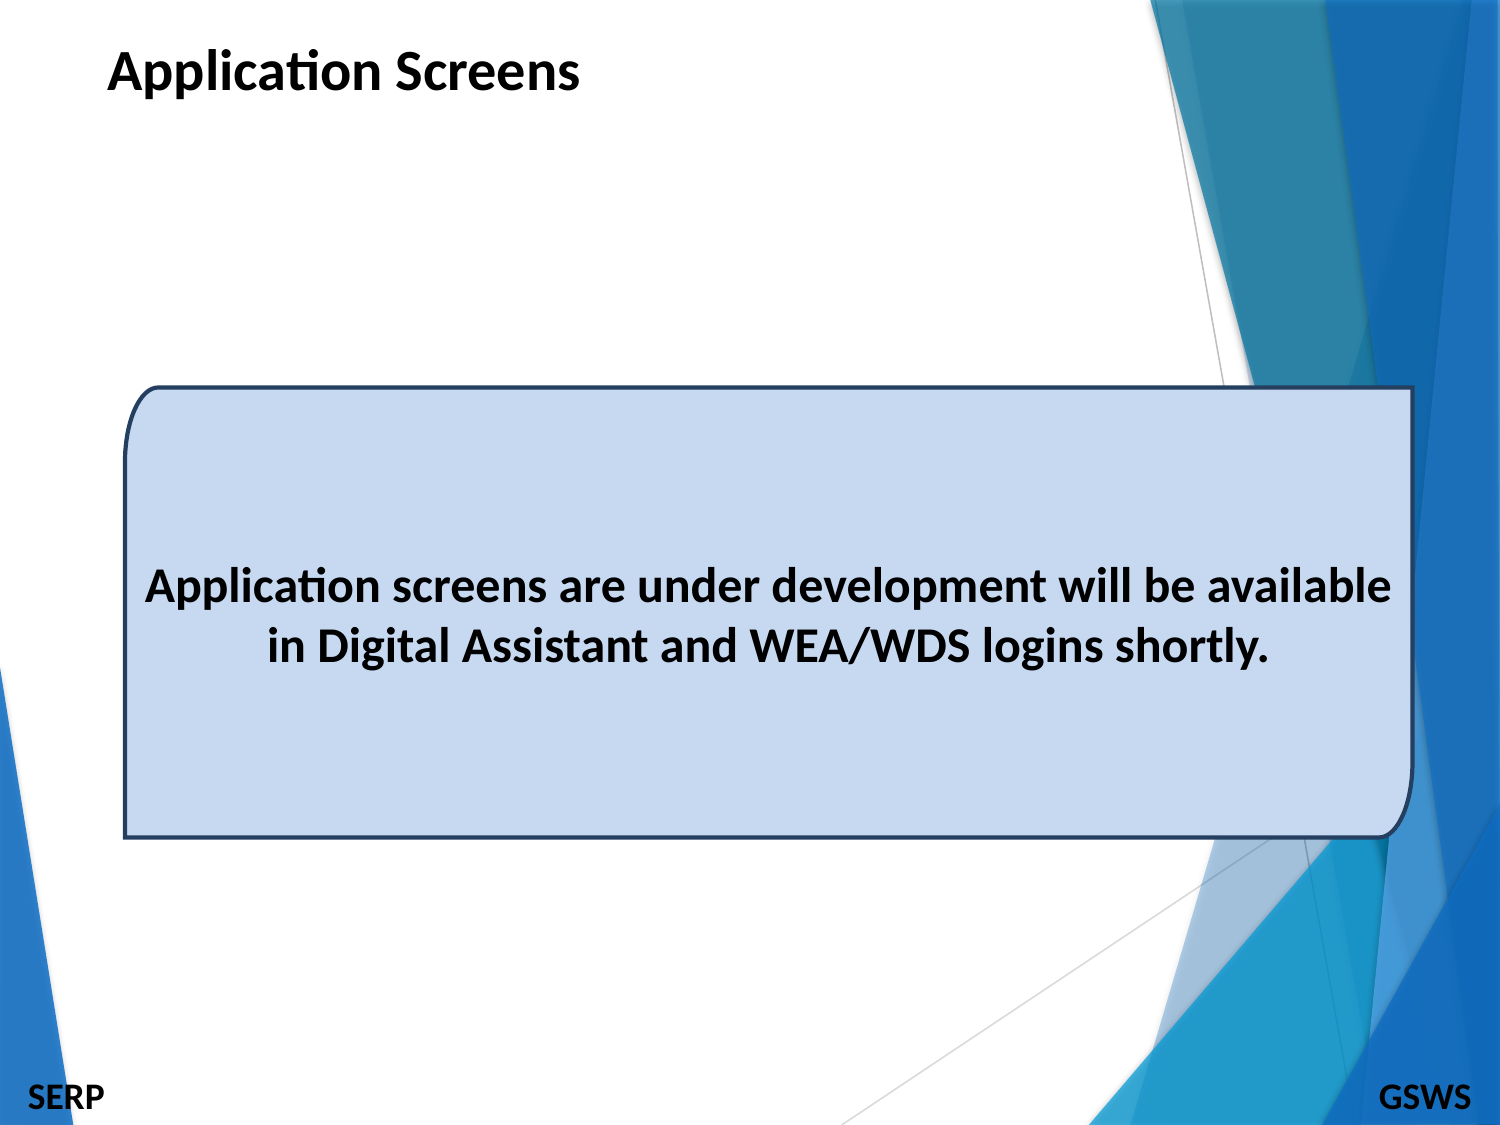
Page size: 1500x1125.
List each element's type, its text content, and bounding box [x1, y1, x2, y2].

text_box Application screens are under development will be available in Digital Assistant and WEA/WDS logins shortly. [124, 387, 1413, 838]
text_box SERP [13, 1064, 120, 1125]
title Application Screens [92, 24, 1250, 150]
text_box GSWS [1363, 1064, 1487, 1125]
